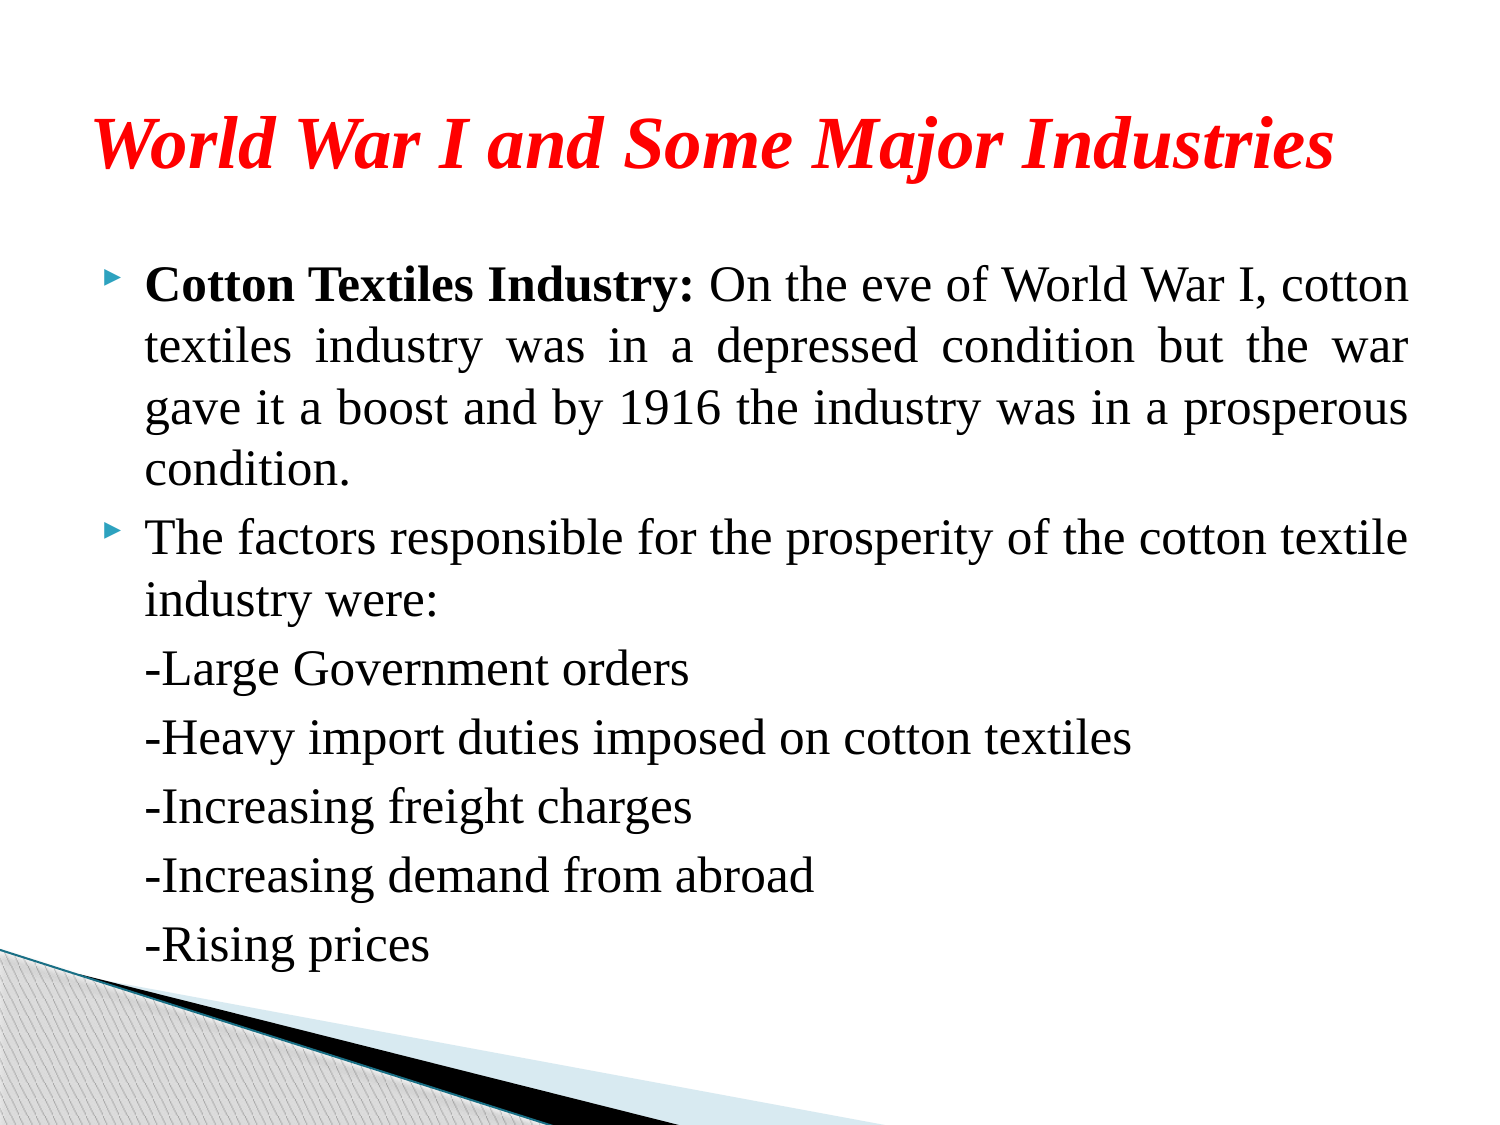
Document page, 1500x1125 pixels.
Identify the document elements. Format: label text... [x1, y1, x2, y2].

title World War I and Some Major Industries [75, 45, 1425, 233]
list Cotton Textiles Industry: On the eve of World War I, cotton textiles industry was in a depressed condition but the war gave it a boost and by 1916 the industry was in a prosperous condition. The factors responsible for the prosperity of the cotton textile industry were: -Large Government orders -Heavy import duties imposed on cotton textiles -Increasing freight charges -Increasing demand from abroad -Rising prices [75, 243, 1425, 986]
